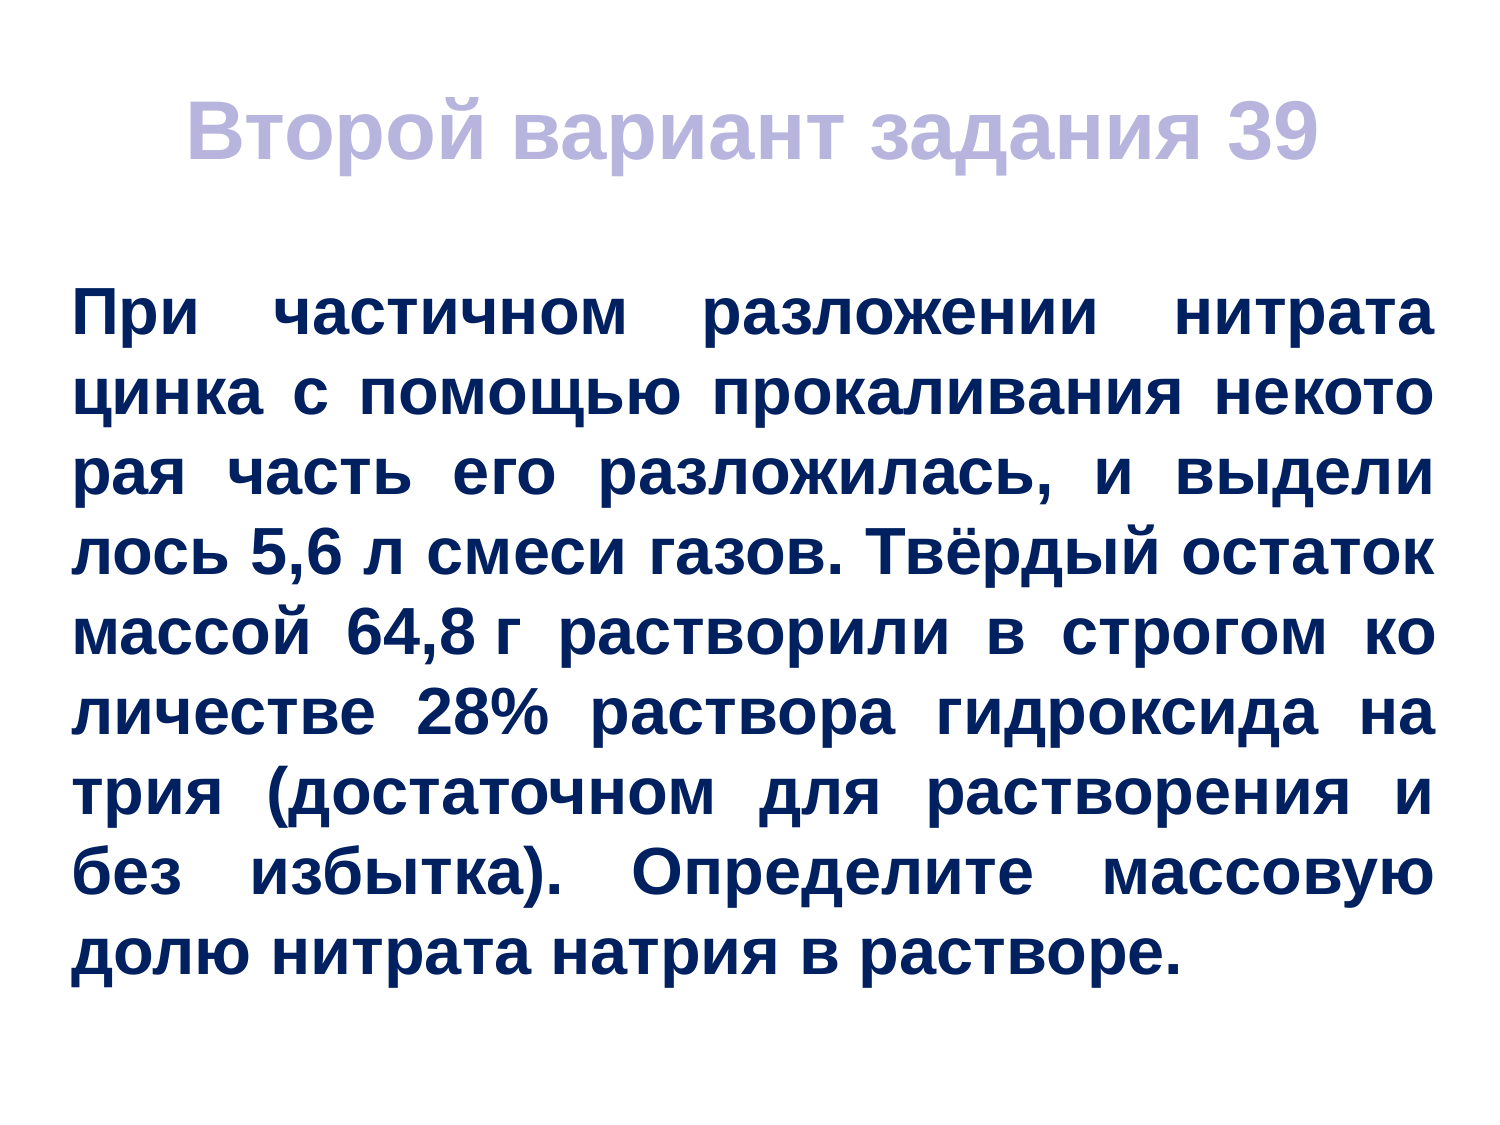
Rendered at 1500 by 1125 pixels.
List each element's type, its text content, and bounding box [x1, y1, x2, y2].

text_box Второй вариант задания 39 [170, 68, 1336, 184]
text_box При частичном разложении нитрата цинка с помощью прокаливания не­ко­то­рая часть его раз­ло­жи­лась, и вы­де­ли­лось 5,6 л смеси газов. Твёрдый оста­ток мас­сой 64,8 г рас­тво­ри­ли в стро­гом ко­ли­че­стве 28% рас­тво­ра гид­рок­си­да на­трия (до­ста­точ­ном для рас­тво­ре­ния и без из­быт­ка). Опре­де­ли­те мас­со­вую долю нит­ра­та на­трия в растворе. [56, 260, 1450, 995]
